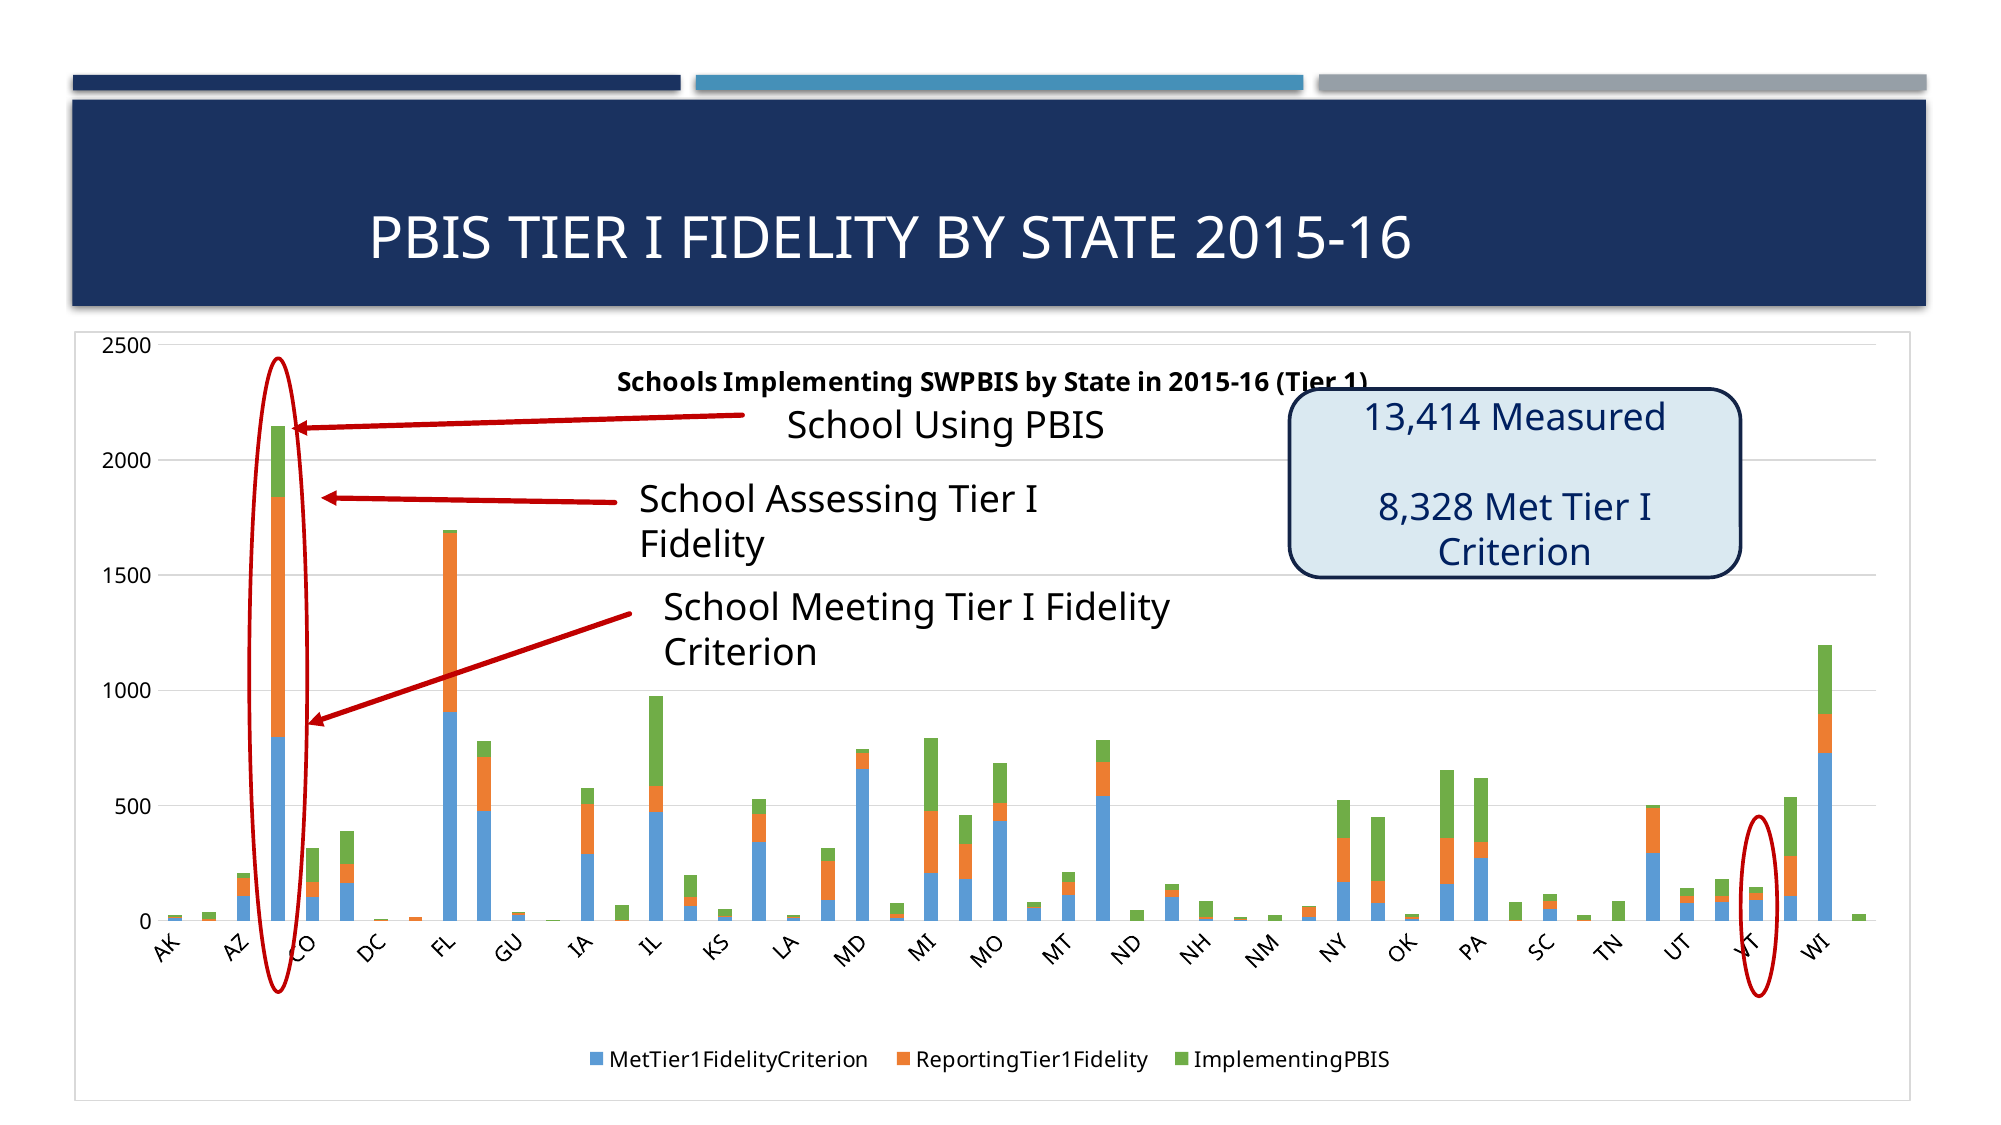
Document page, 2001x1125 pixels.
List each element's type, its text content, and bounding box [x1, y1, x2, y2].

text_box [290, 414, 743, 429]
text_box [320, 497, 616, 503]
chart [73, 329, 1912, 1102]
title PBIS Tier I Fidelity by State 2015-16 [353, 59, 1719, 278]
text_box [306, 613, 631, 725]
